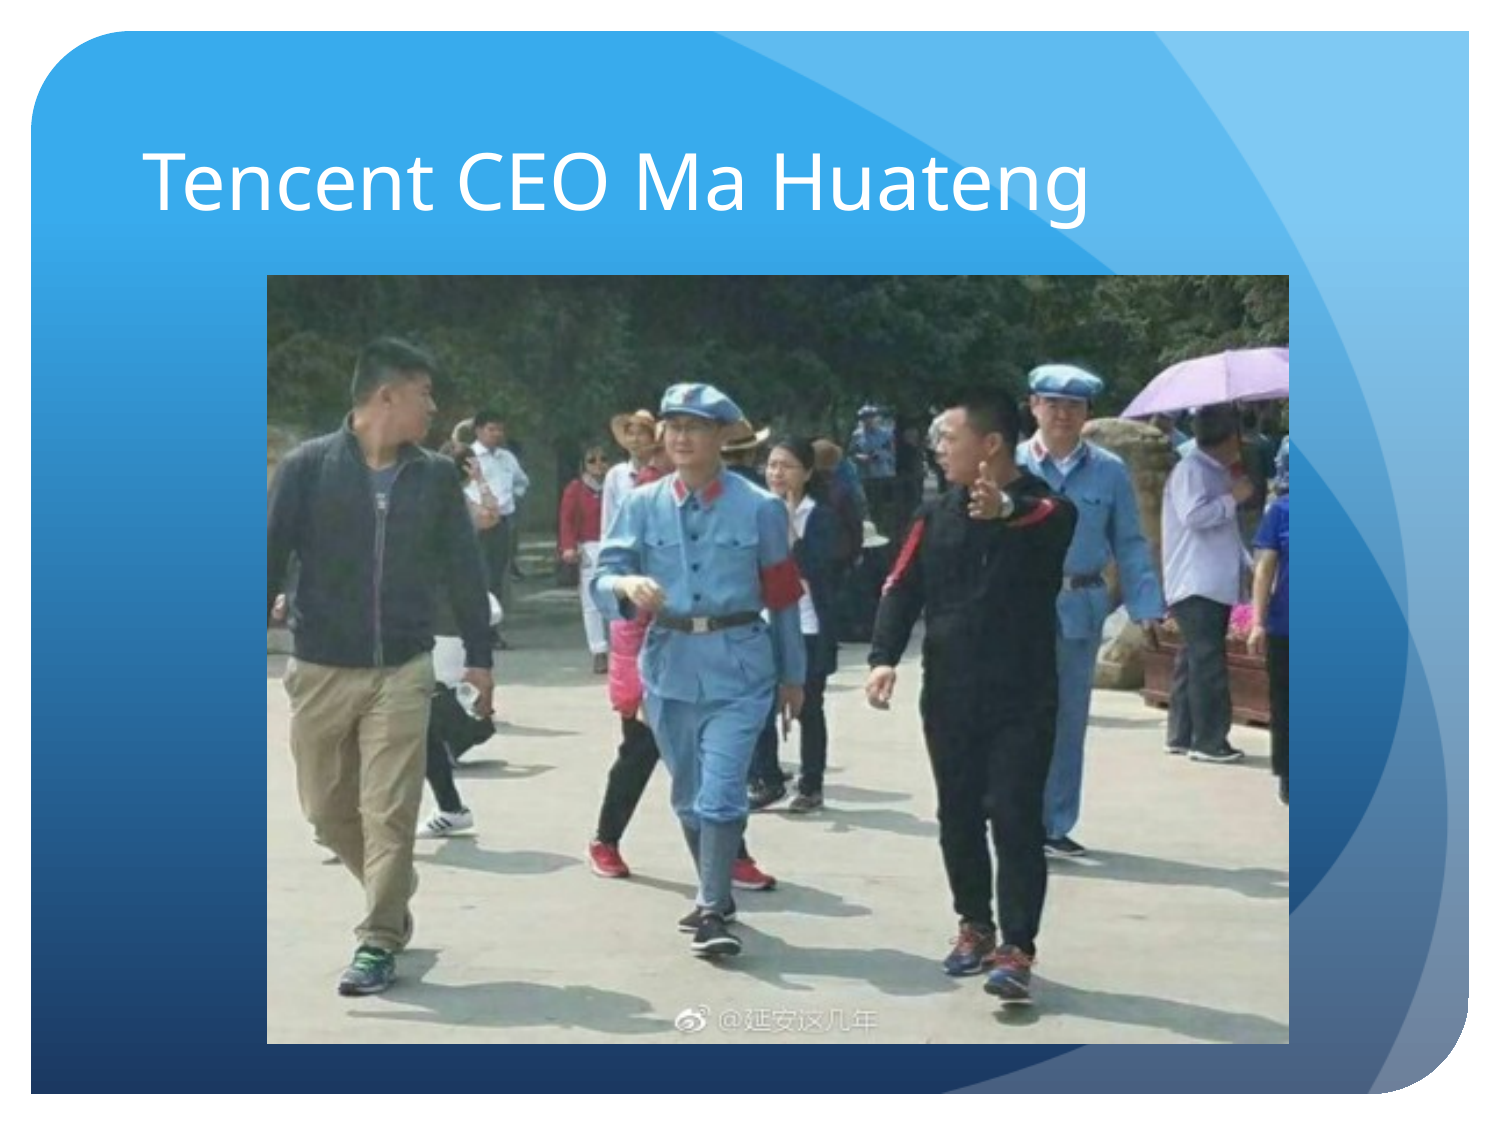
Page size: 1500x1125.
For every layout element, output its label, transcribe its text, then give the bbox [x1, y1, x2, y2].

picture [24, 30, 1473, 1094]
title Tencent CEO Ma Huateng [127, 62, 1372, 234]
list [266, 274, 1290, 1044]
